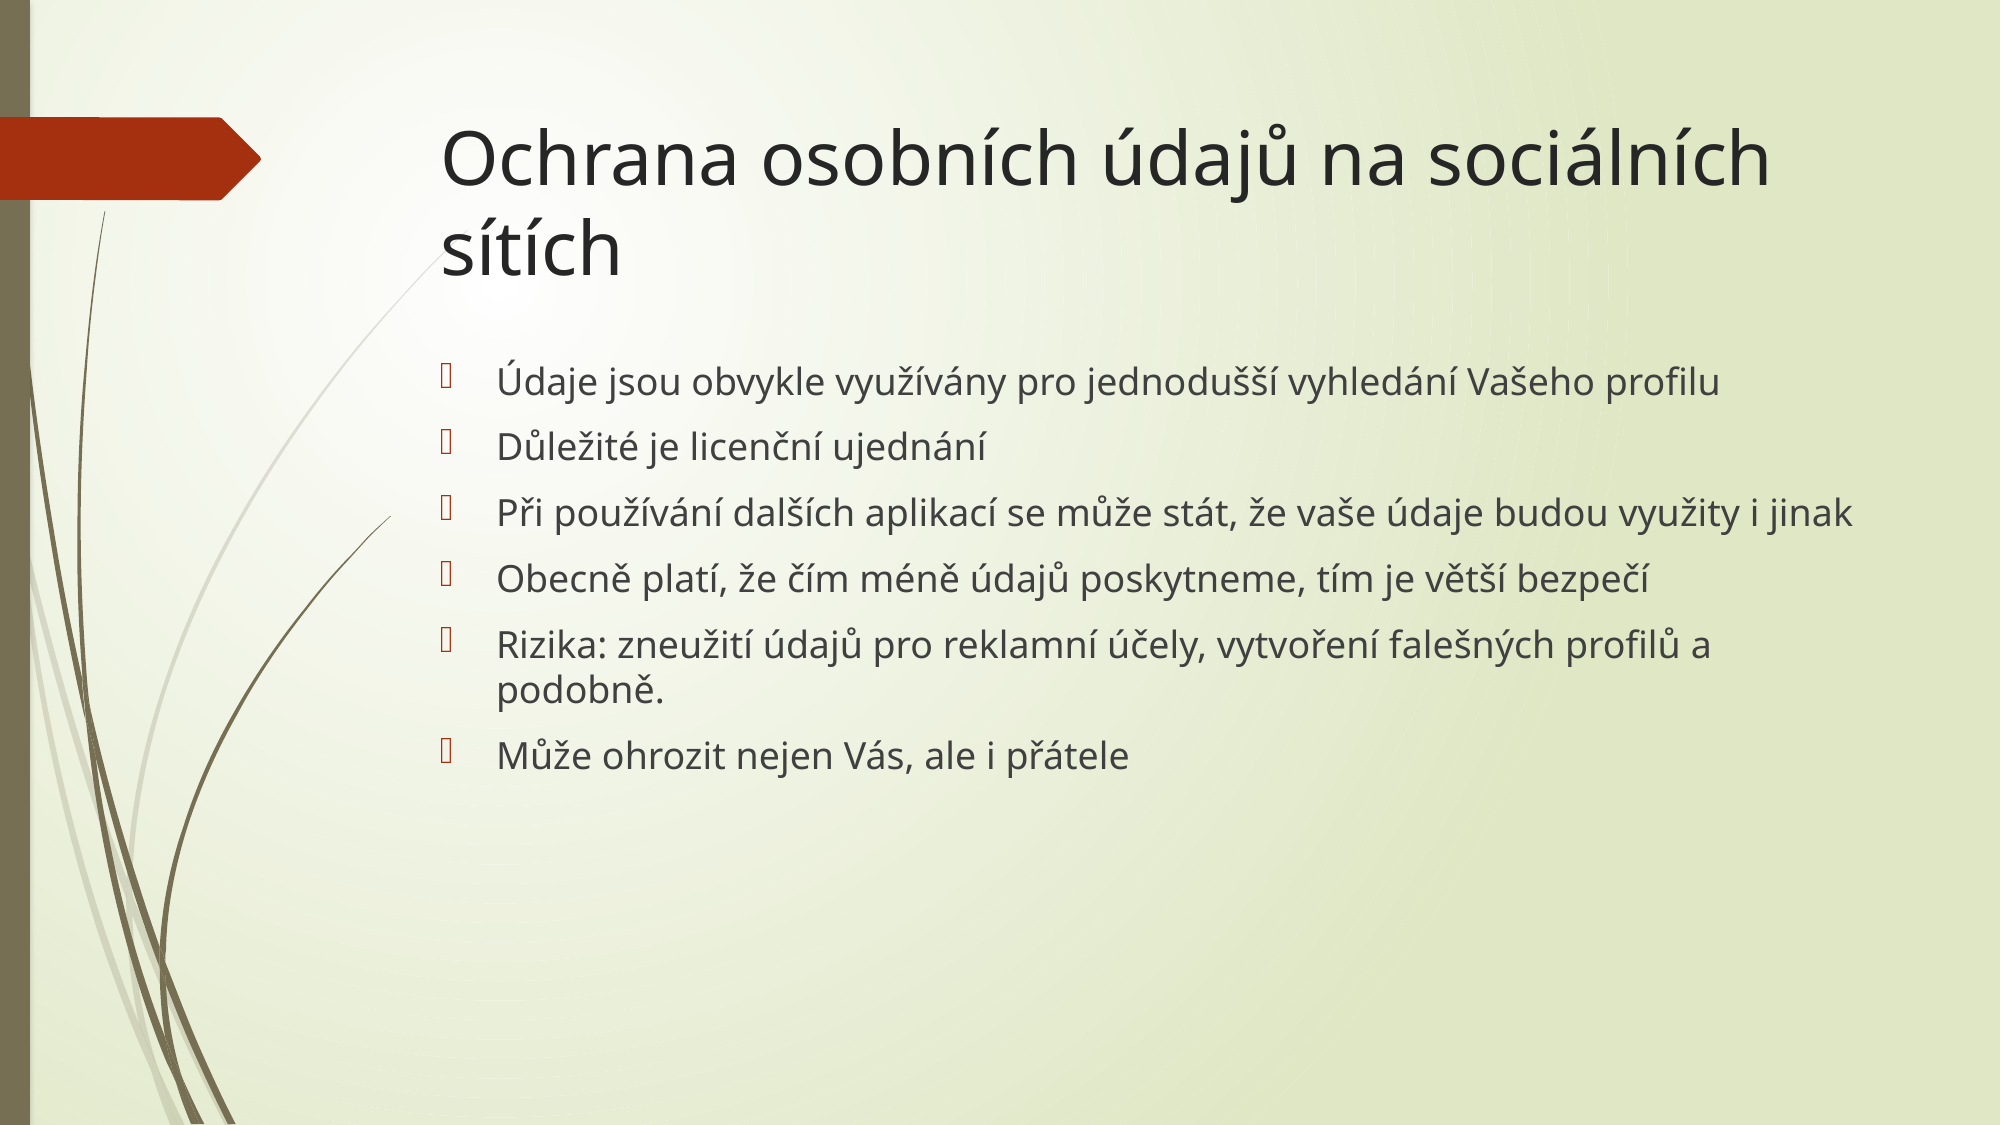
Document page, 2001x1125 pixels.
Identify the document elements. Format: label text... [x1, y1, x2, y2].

title Ochrana osobních údajů na sociálních sítích [425, 102, 1888, 313]
list Údaje jsou obvykle využívány pro jednodušší vyhledání Vašeho profilu Důležité je licenční ujednání Při používání dalších aplikací se může stát, že vaše údaje budou využity i jinak Obecně platí, že čím méně údajů poskytneme, tím je větší bezpečí Rizika: zneužití údajů pro reklamní účely, vytvoření falešných profilů a podobně. Může ohrozit nejen Vás, ale i přátele [424, 350, 1888, 970]
